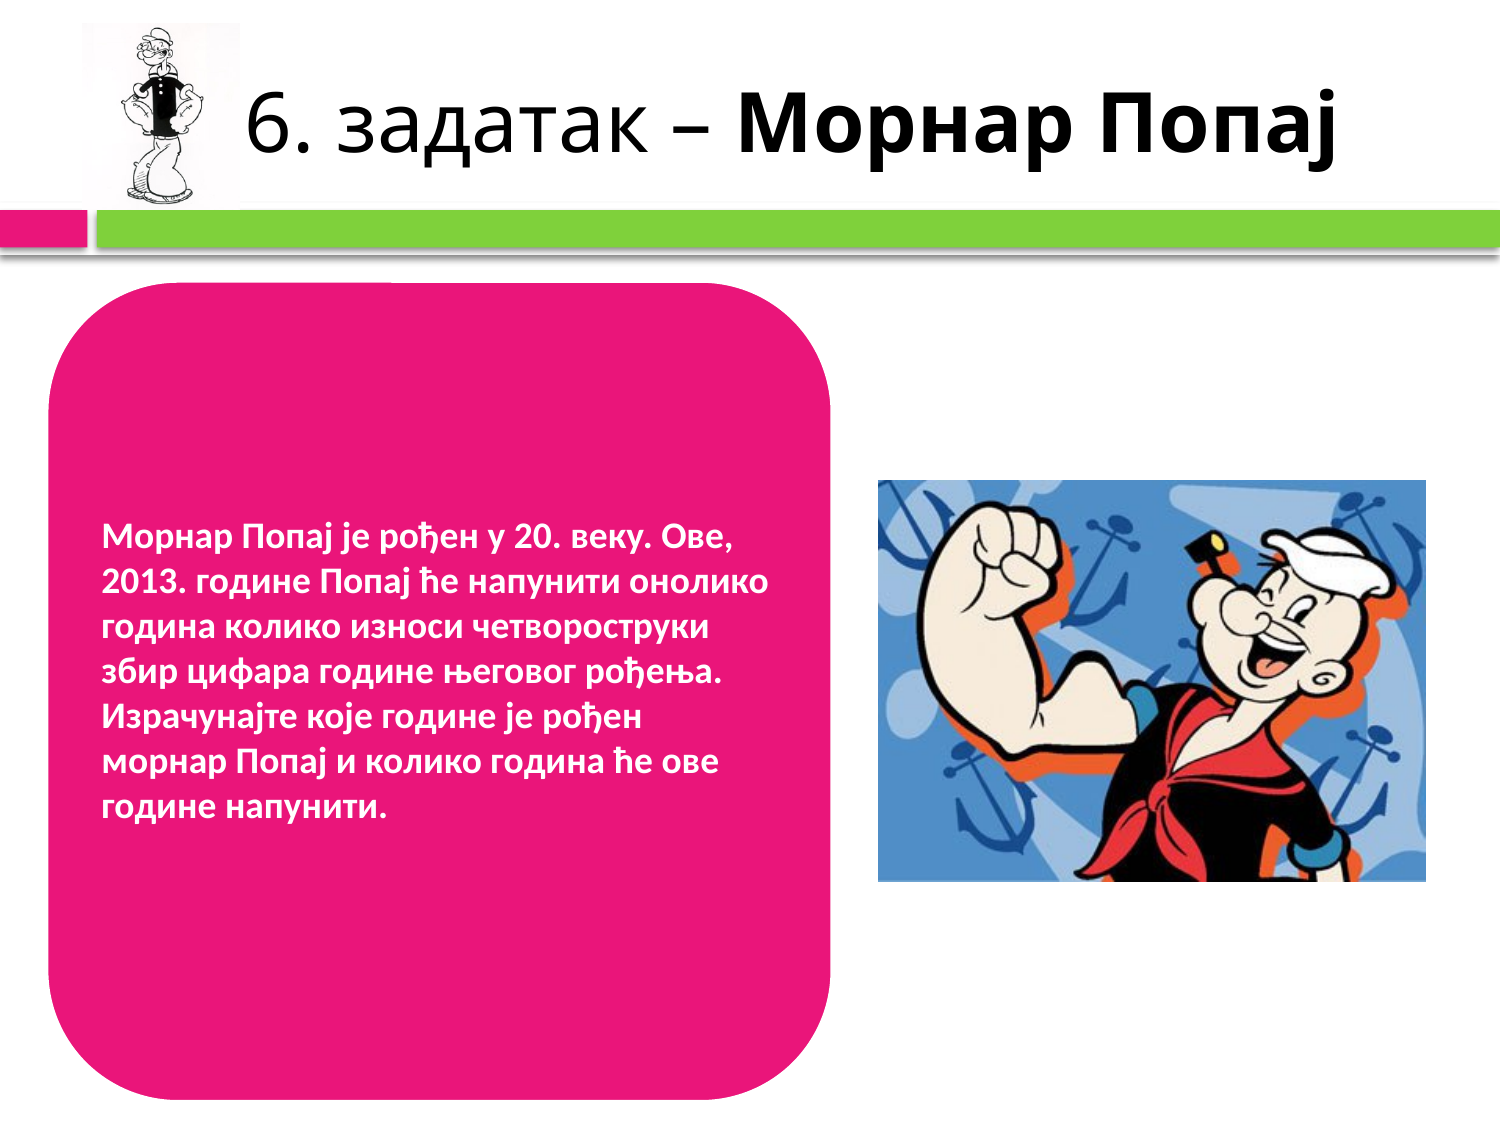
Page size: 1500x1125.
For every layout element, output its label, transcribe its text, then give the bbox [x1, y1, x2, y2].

picture [878, 480, 1426, 883]
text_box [46, 280, 833, 1102]
picture [81, 23, 241, 211]
title 16. задатак – Морнар Попај [245, 37, 1438, 200]
